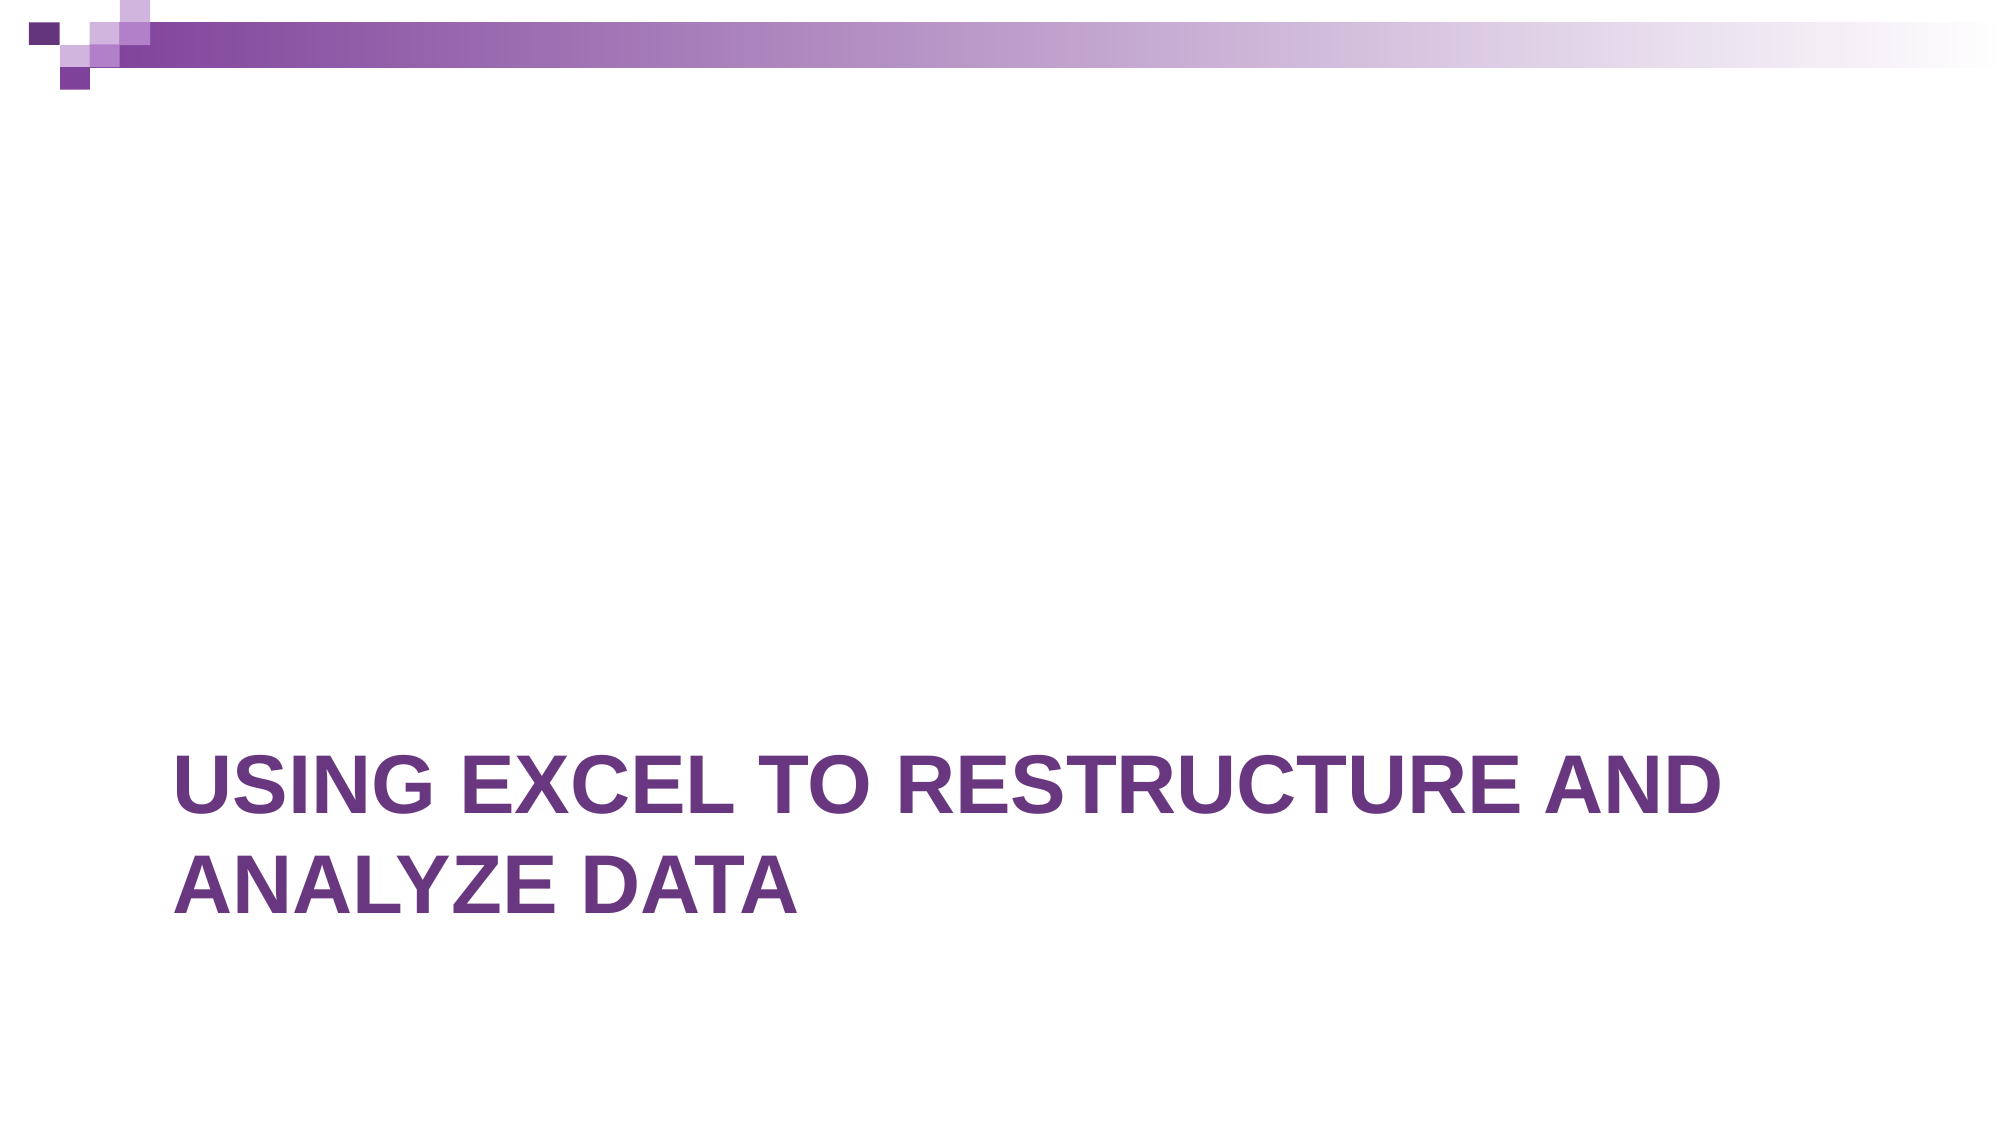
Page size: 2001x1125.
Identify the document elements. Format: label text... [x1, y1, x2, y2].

title Using Excel to restructure and analyze data [157, 722, 1859, 947]
